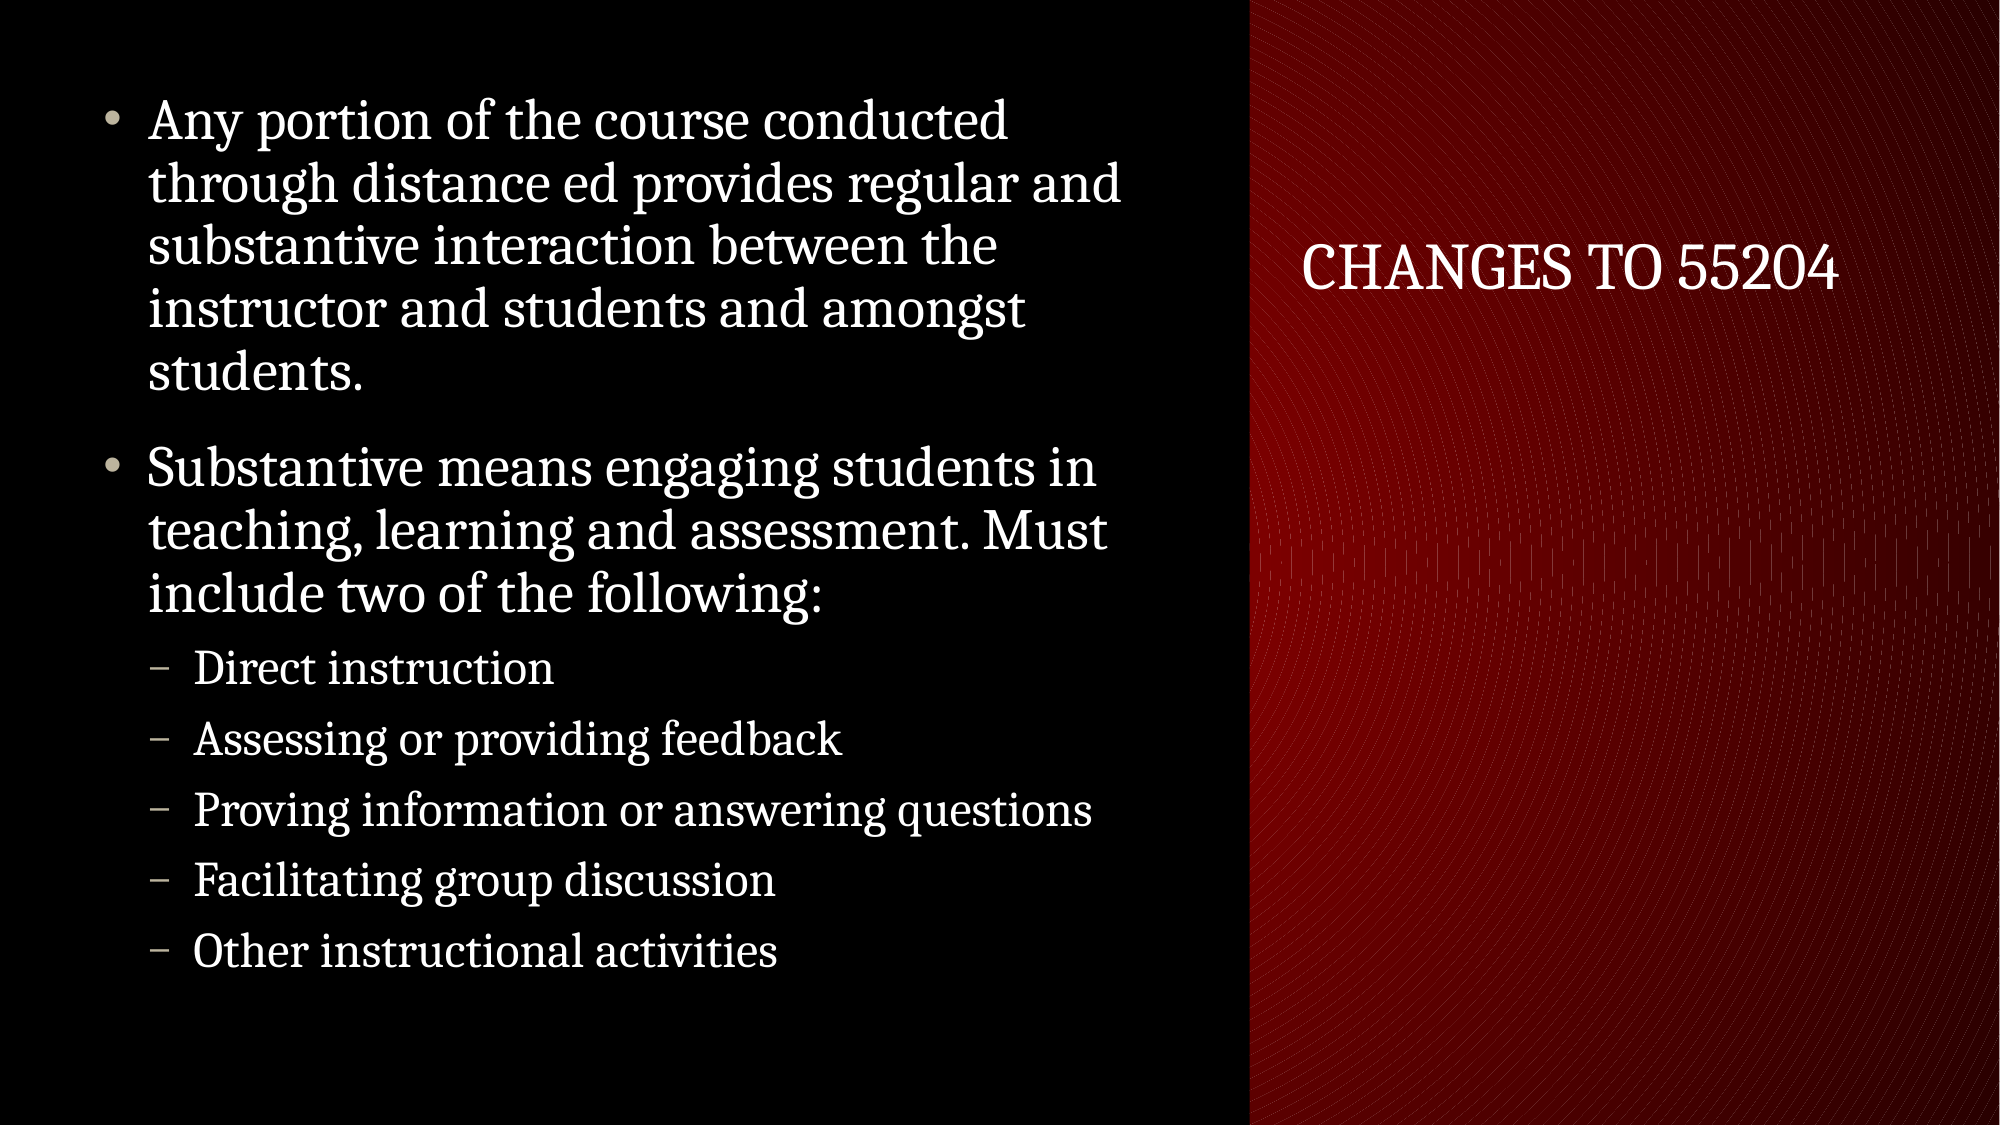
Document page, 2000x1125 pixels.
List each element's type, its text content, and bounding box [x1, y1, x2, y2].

title Changes to 55204 [1282, 79, 1933, 313]
list Any portion of the course conducted through distance ed provides regular and substantive interaction between the instructor and students and amongst students. Substantive means engaging students in teaching, learning and assessment. Must include two of the following: Direct instruction Assessing or providing feedback Proving information or answering questions Facilitating group discussion Other instructional activities [83, 79, 1167, 1038]
